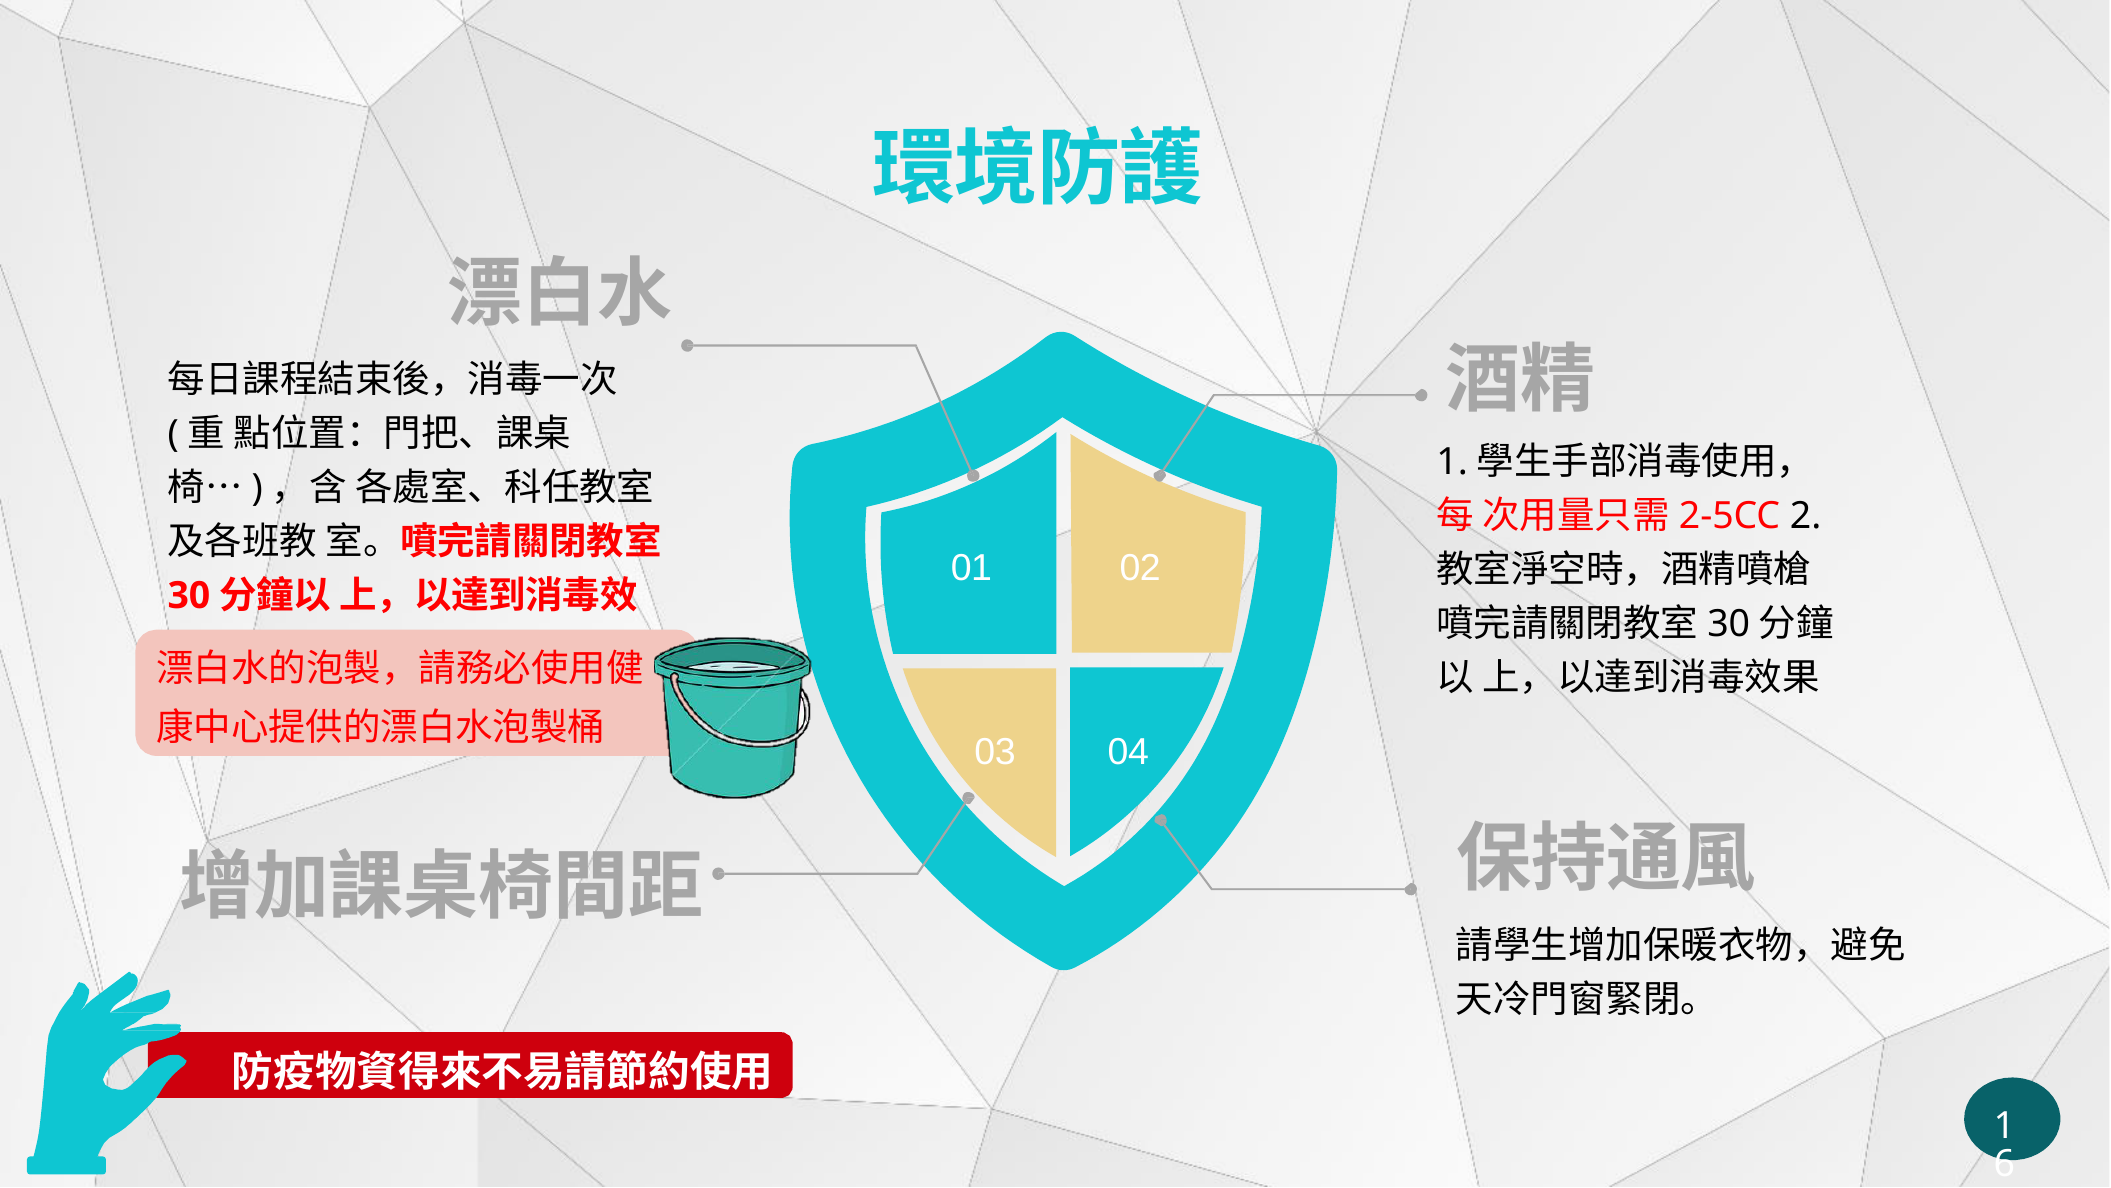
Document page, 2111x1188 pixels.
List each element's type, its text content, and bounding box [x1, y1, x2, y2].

text_box [33, 971, 187, 1156]
text_box [902, 668, 1057, 858]
text_box 01 [948, 543, 995, 588]
slide_number 15 [1977, 1101, 2036, 1188]
text_box [850, 399, 1277, 903]
text_box 酒精 1.學生手部消毒使用，每 次用量只需2-5CC 2.教室淨空時，酒精噴槍 噴完請關閉教室30分鐘以 上，以達到消毒效果 [1434, 330, 1849, 699]
text_box 03 [972, 727, 1018, 773]
text_box [939, 819, 1183, 946]
text_box 防疫物資得來不易請節約使用 [229, 1044, 777, 1095]
text_box 環境防護 [870, 114, 1208, 215]
text_box [1153, 388, 1428, 482]
text_box [1964, 1077, 2061, 1155]
text_box [880, 431, 1057, 654]
text_box [952, 356, 1191, 456]
text_box 增加課桌椅間距 [177, 837, 707, 928]
text_box [1154, 814, 1417, 896]
text_box [1166, 427, 1313, 851]
text_box 漂白水 每日課程結束後，消毒一次(重 點位置：門把、課桌椅…)，含 各處室、科任教室及各班教 室。噴完請關閉教室30分鐘以 上，以達到消毒效果 [165, 244, 676, 629]
text_box 漂白水的泡製，請務必使用健 [154, 643, 645, 689]
text_box 保持通風 請學生增加保暖衣物，避免 天冷門窗緊閉。 [1453, 809, 1908, 1021]
text_box [712, 792, 975, 880]
text_box [147, 1032, 793, 1098]
text_box 02 [1117, 543, 1164, 588]
text_box 康中心提供的漂白水泡製桶 [154, 702, 609, 748]
text_box [1070, 433, 1246, 653]
text_box [26, 1156, 106, 1175]
text_box [814, 425, 963, 842]
text_box 04 [1105, 726, 1152, 772]
picture [0, 0, 2110, 1187]
text_box [135, 629, 689, 756]
text_box [681, 339, 980, 482]
text_box [645, 633, 823, 812]
